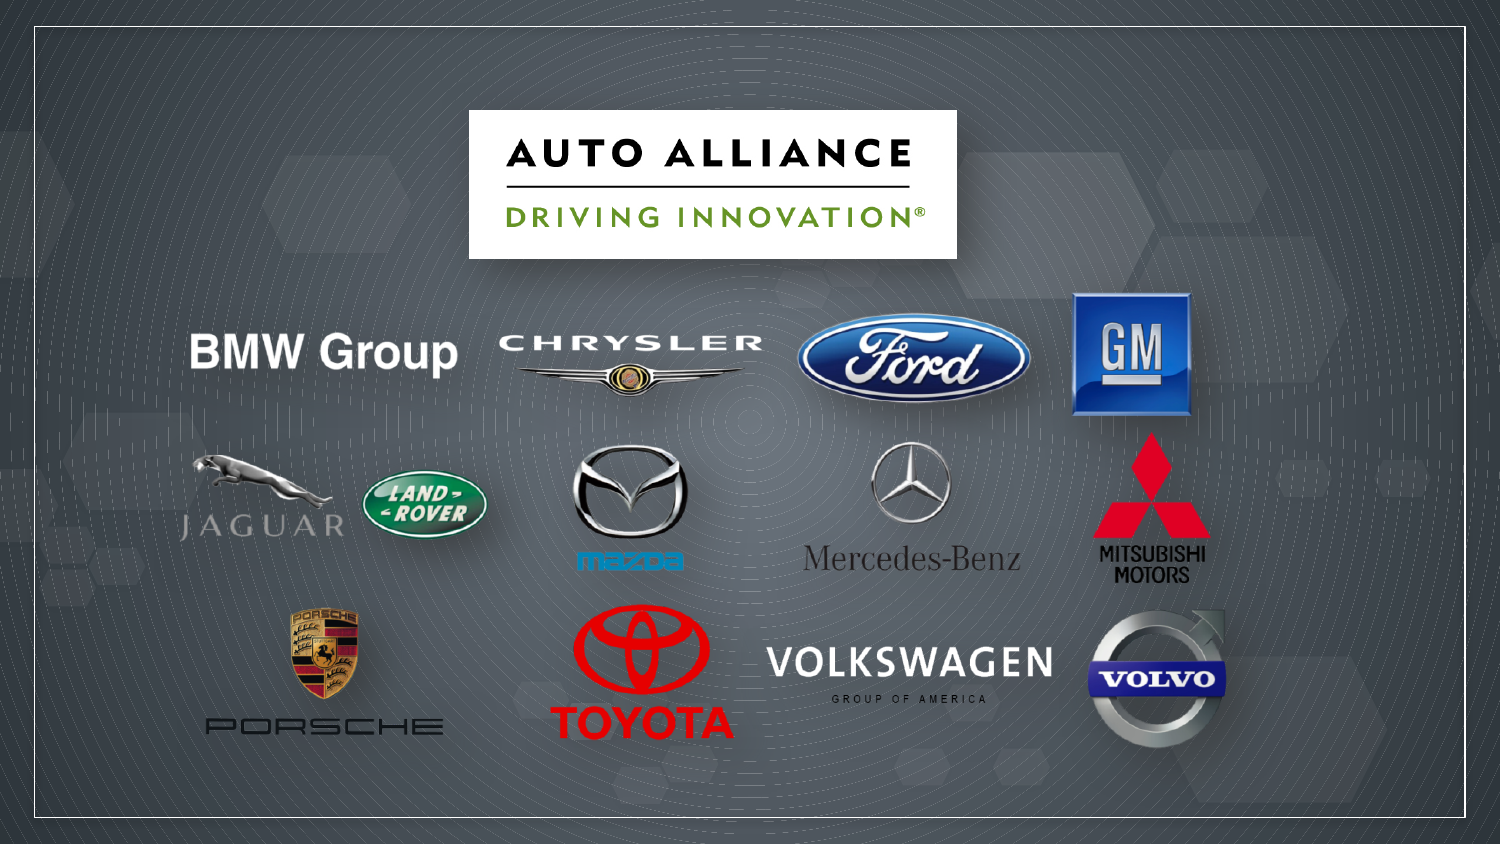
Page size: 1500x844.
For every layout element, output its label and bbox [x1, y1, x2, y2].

picture [469, 110, 957, 259]
text_box [124, 284, 1337, 755]
text_box [34, 26, 1466, 818]
